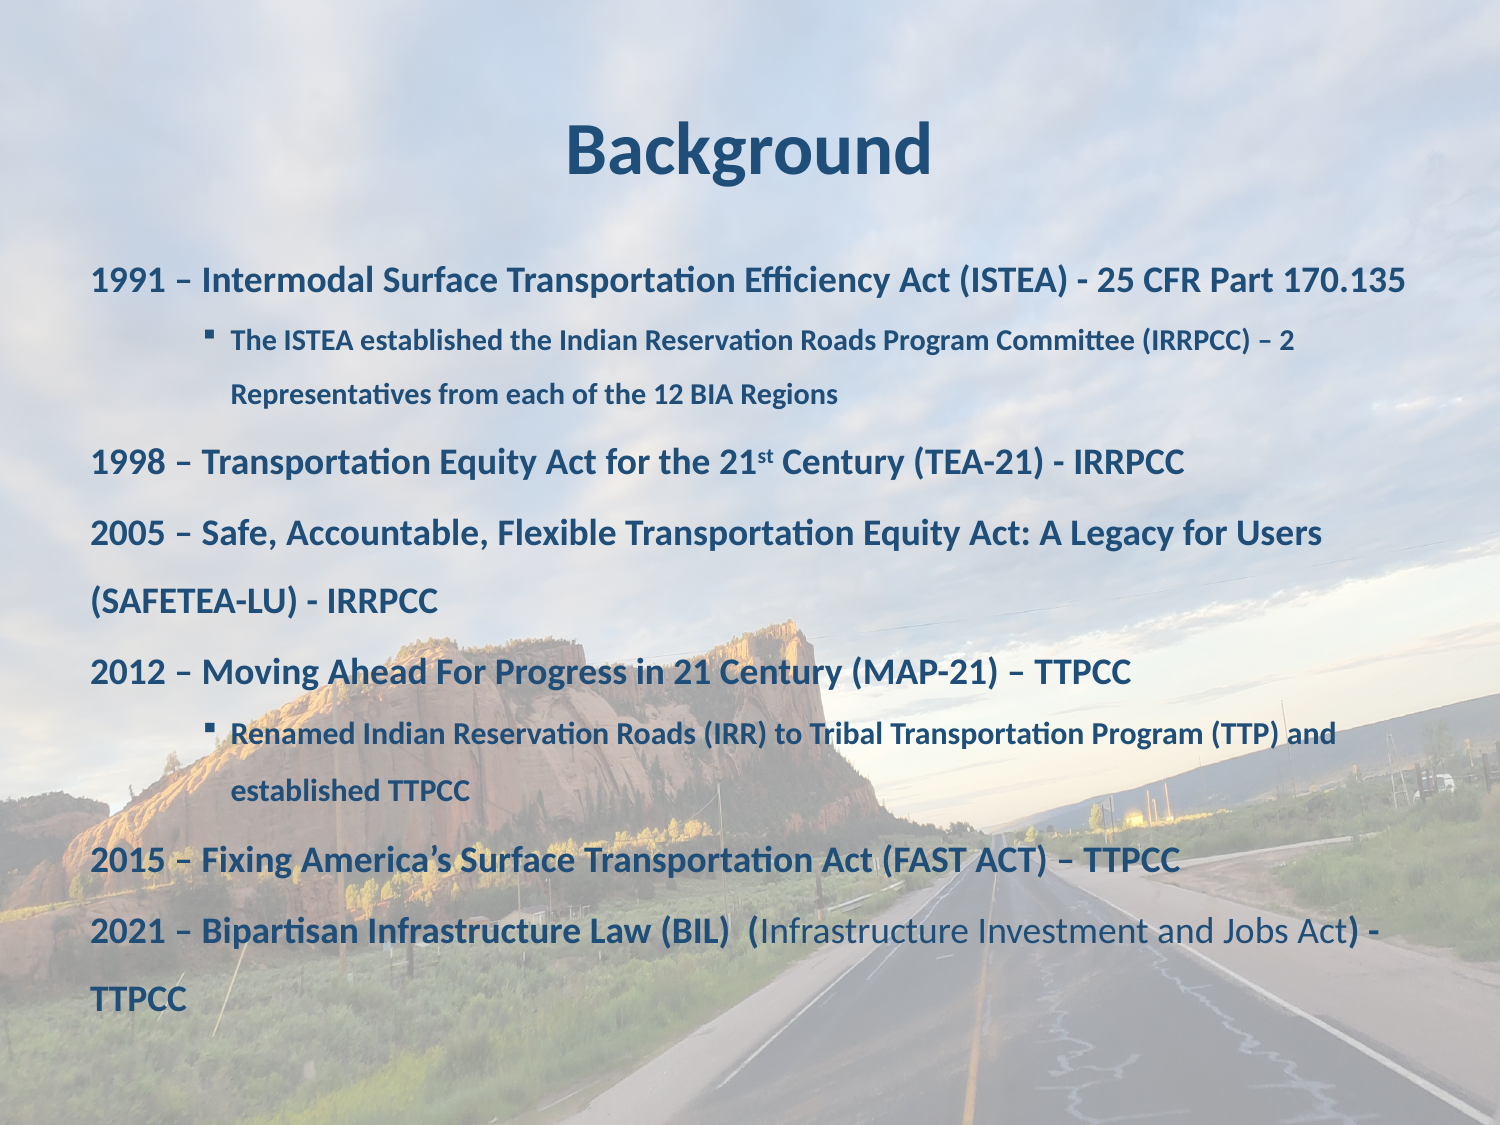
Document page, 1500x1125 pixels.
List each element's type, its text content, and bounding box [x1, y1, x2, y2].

list 1991 – Intermodal Surface Transportation Efficiency Act (ISTEA) - 25 CFR Part 170.135 The ISTEA established the Indian Reservation Roads Program Committee (IRRPCC) – 2 Representatives from each of the 12 BIA Regions 1998 – Transportation Equity Act for the 21st Century (TEA-21) - IRRPCC 2005 – Safe, Accountable, Flexible Transportation Equity Act: A Legacy for Users (SAFETEA-LU) - IRRPCC 2012 – Moving Ahead For Progress in 21 Century (MAP-21) – TTPCC Renamed Indian Reservation Roads (IRR) to Tribal Transportation Program (TTP) and established TTPCC 2015 – Fixing America’s Surface Transportation Act (FAST ACT) – TTPCC 2021 – Bipartisan Infrastructure Law (BIL) (Infrastructure Investment and Jobs Act) - TTPCC [75, 224, 1425, 1100]
title Background [75, 75, 1425, 224]
